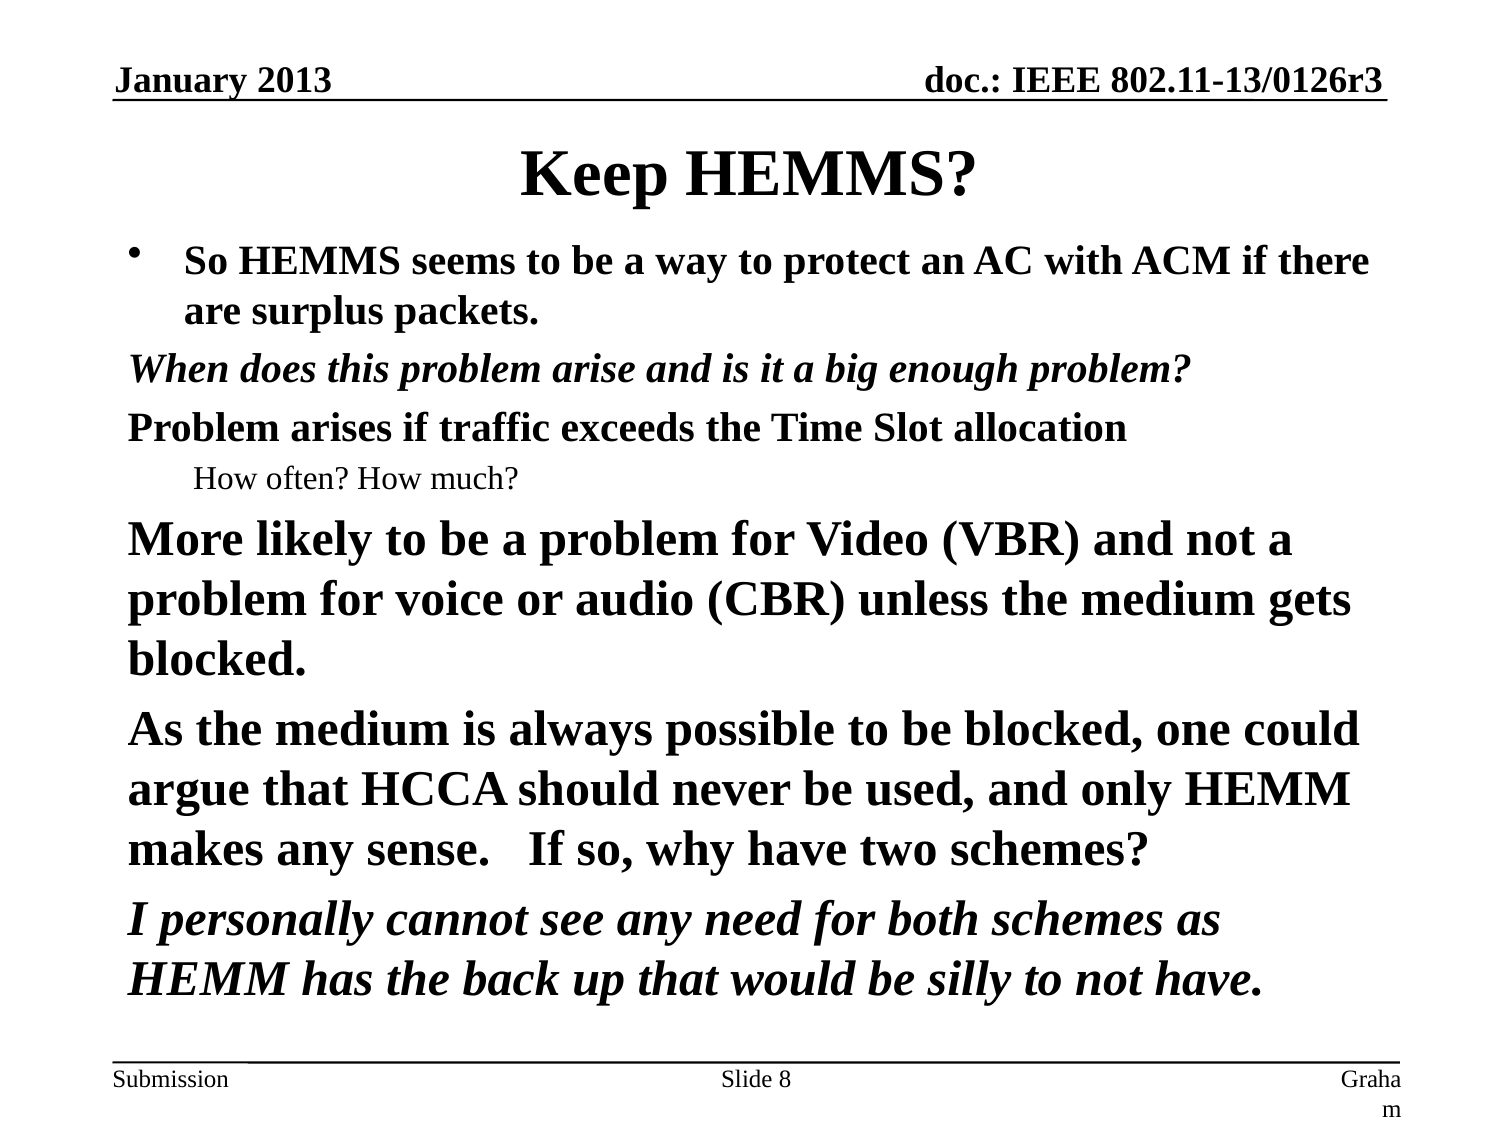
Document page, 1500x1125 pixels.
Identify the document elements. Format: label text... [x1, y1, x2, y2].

footer Graham Smith, DSP Group [1324, 1061, 1402, 1093]
list So HEMMS seems to be a way to protect an AC with ACM if there are surplus packets. When does this problem arise and is it a big enough problem? Problem arises if traffic exceeds the Time Slot allocation How often? How much? More likely to be a problem for Video (VBR) and not a problem for voice or audio (CBR) unless the medium gets blocked. As the medium is always possible to be blocked, one could argue that HCCA should never be used, and only HEMM makes any sense. If so, why have two schemes? I personally cannot see any need for both schemes as HEMM has the back up that would be silly to not have. [112, 225, 1388, 1050]
title Keep HEMMS? [112, 112, 1388, 225]
slide_number Slide 8 [712, 1061, 800, 1093]
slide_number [114, 54, 374, 101]
